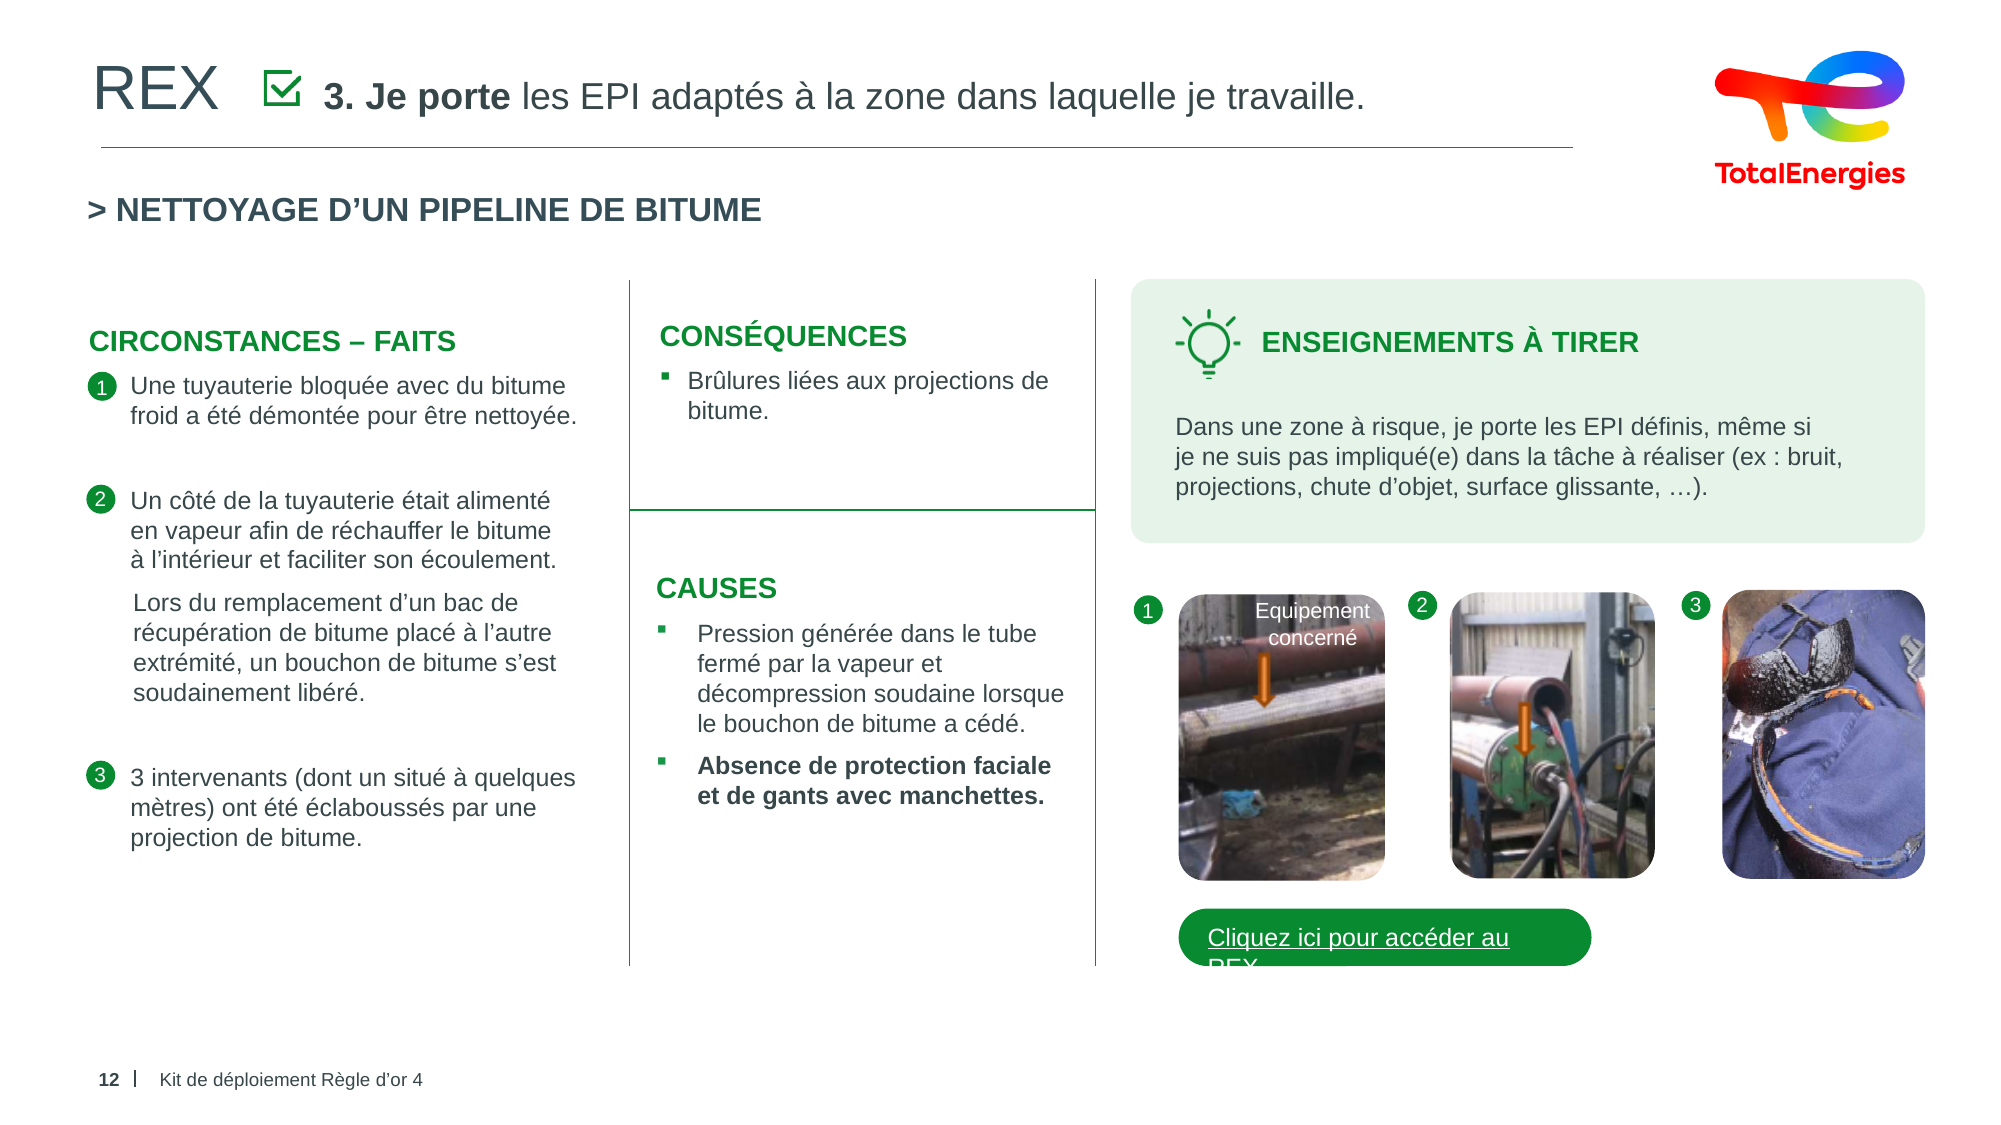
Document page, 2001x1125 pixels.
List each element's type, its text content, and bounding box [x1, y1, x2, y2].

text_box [1681, 590, 1711, 620]
text_box CONSÉQUENCES Brûlures liées aux projections de bitume. [659, 299, 1072, 425]
text_box Cliquez ici pour accéder au REX [1207, 921, 1567, 981]
picture [1688, 24, 1931, 216]
text_box CIRCONSTANCES – FAITS Une tuyauterie bloquée avec du bitume froid a été démontée pour être nettoyée. Un côté de la tuyauterie était alimenté en vapeur afin de réchauffer le bitume à l’intérieur et faciliter son écoulement. Lors du remplacement d’un bac de récupération de bitume placé à l’autre extrémité, un bouchon de bitume s’est soudainement libéré. 3 intervenants (dont un situé à quelques mètres) ont été éclaboussés par une projection de bitume. [89, 304, 615, 894]
title REX [77, 39, 1672, 138]
text_box 3. Je porte les EPI adaptés à la zone dans laquelle je travaille. [308, 64, 1698, 144]
text_box ENSEIGNEMENTS À TIRER [1261, 323, 1669, 359]
picture [1175, 309, 1241, 379]
picture [1722, 589, 1926, 879]
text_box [86, 760, 116, 790]
text_box Dans une zone à risque, je porte les EPI définis, même si je ne suis pas impliqué(e) dans la tâche à réaliser (ex : bruit, projections, chute d’objet, surface glissante, …). [1175, 410, 1879, 501]
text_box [87, 371, 117, 401]
text_box CAUSES Pression générée dans le tube fermé par la vapeur et décompression soudaine lorsque le bouchon de bitume a cédé. Absence de protection faciale et de gants avec manchettes. [656, 552, 1089, 810]
picture [1178, 594, 1385, 881]
picture [1449, 592, 1655, 879]
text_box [1408, 590, 1438, 620]
text_box [1129, 278, 1927, 545]
slide_number 12 [40, 1058, 135, 1100]
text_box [86, 484, 116, 514]
picture [263, 70, 301, 106]
footer Kit de déploiement Règle d’or 4 [144, 1058, 736, 1100]
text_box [1133, 595, 1163, 625]
text_box [1177, 907, 1593, 968]
text_box > NETTOYAGE D’UN PIPELINE DE BITUME [87, 187, 1428, 221]
text_box Equipement concerné [1218, 589, 1408, 657]
